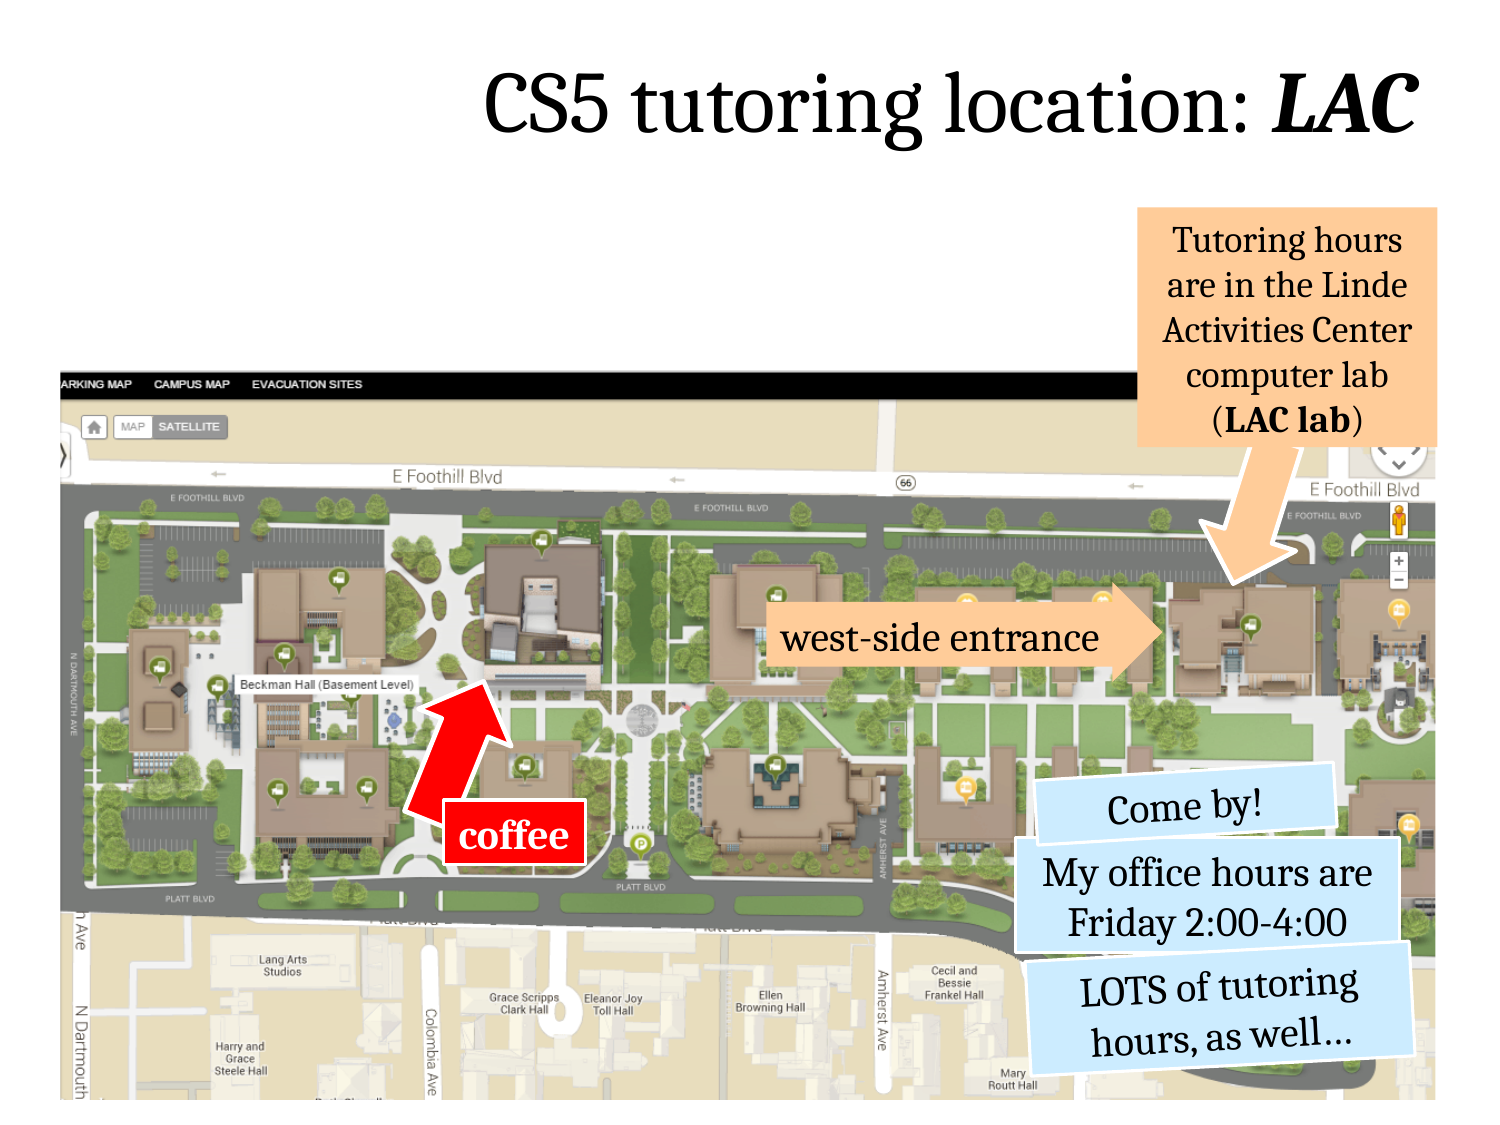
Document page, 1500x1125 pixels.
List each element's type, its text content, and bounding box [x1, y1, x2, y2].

picture [60, 370, 1436, 1101]
text_box CS5 tutoring location: LAC [174, 37, 1432, 158]
text_box Tutoring hours are in the Linde Activities Center computer lab (LAC lab) [1137, 207, 1438, 370]
